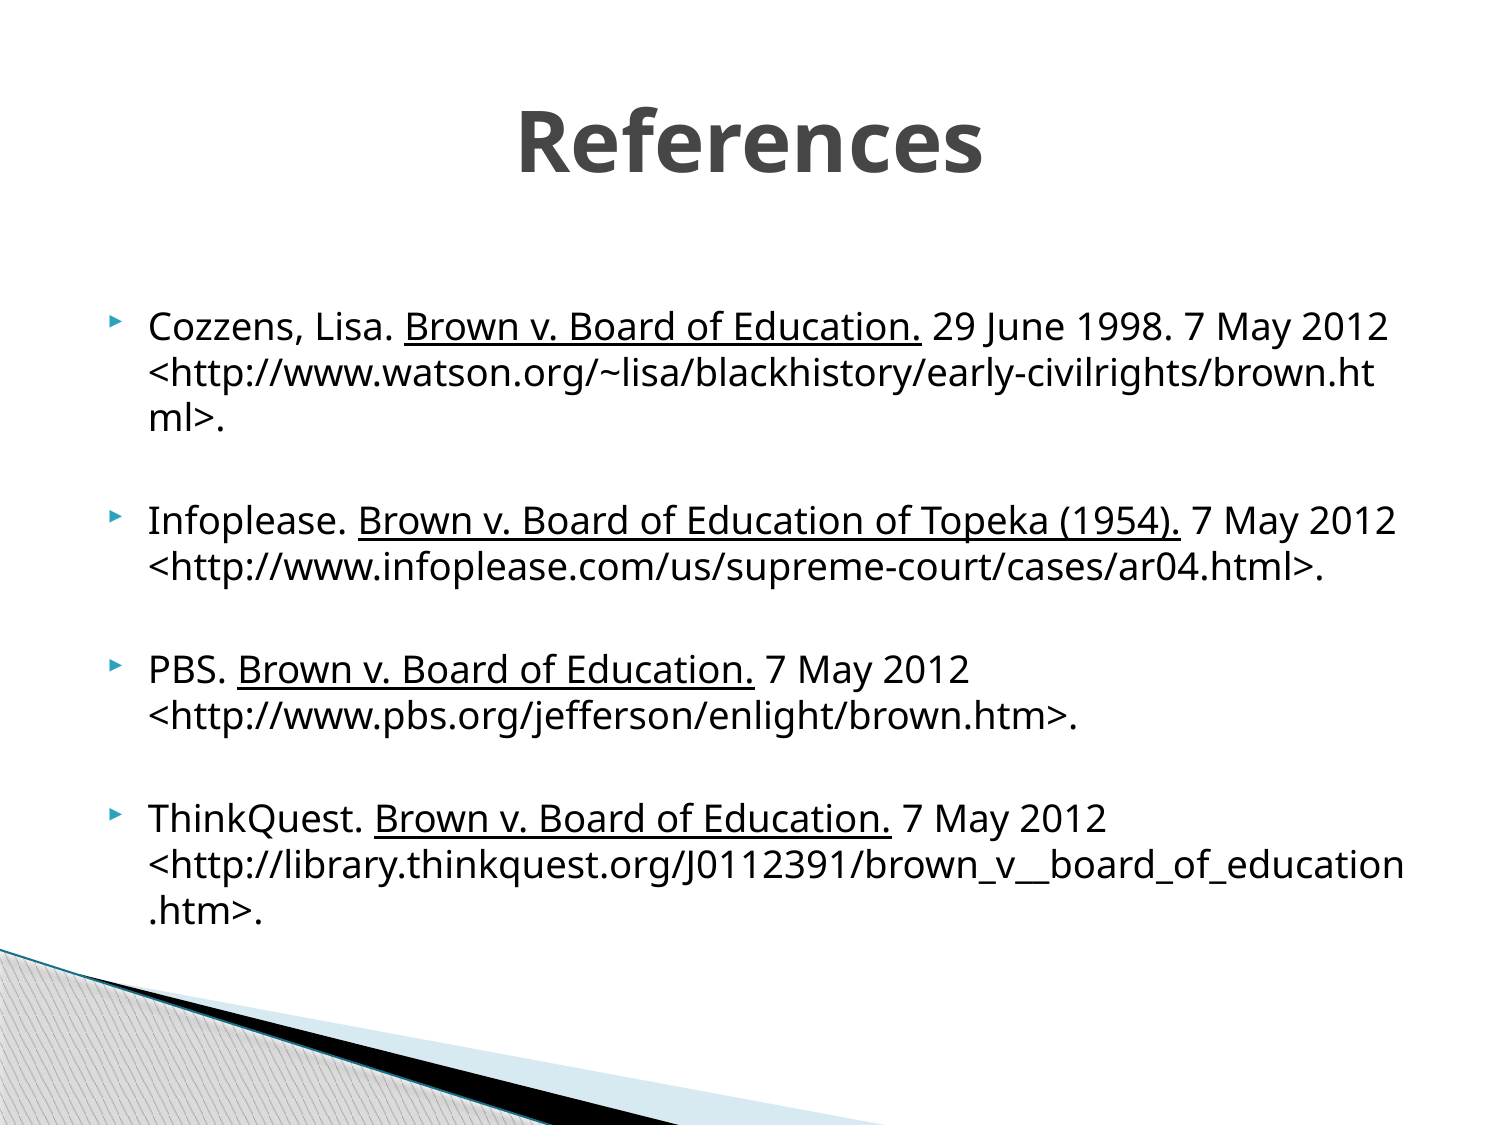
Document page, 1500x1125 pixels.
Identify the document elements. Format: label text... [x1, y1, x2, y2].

list Cozzens, Lisa. Brown v. Board of Education. 29 June 1998. 7 May 2012 <http://www.watson.org/~lisa/blackhistory/early-civilrights/brown.html>. Infoplease. Brown v. Board of Education of Topeka (1954). 7 May 2012 <http://www.infoplease.com/us/supreme-court/cases/ar04.html>. PBS. Brown v. Board of Education. 7 May 2012 <http://www.pbs.org/jefferson/enlight/brown.htm>. ThinkQuest. Brown v. Board of Education. 7 May 2012 <http://library.thinkquest.org/J0112391/brown_v__board_of_education.htm>. [75, 243, 1425, 986]
title References [75, 45, 1425, 233]
